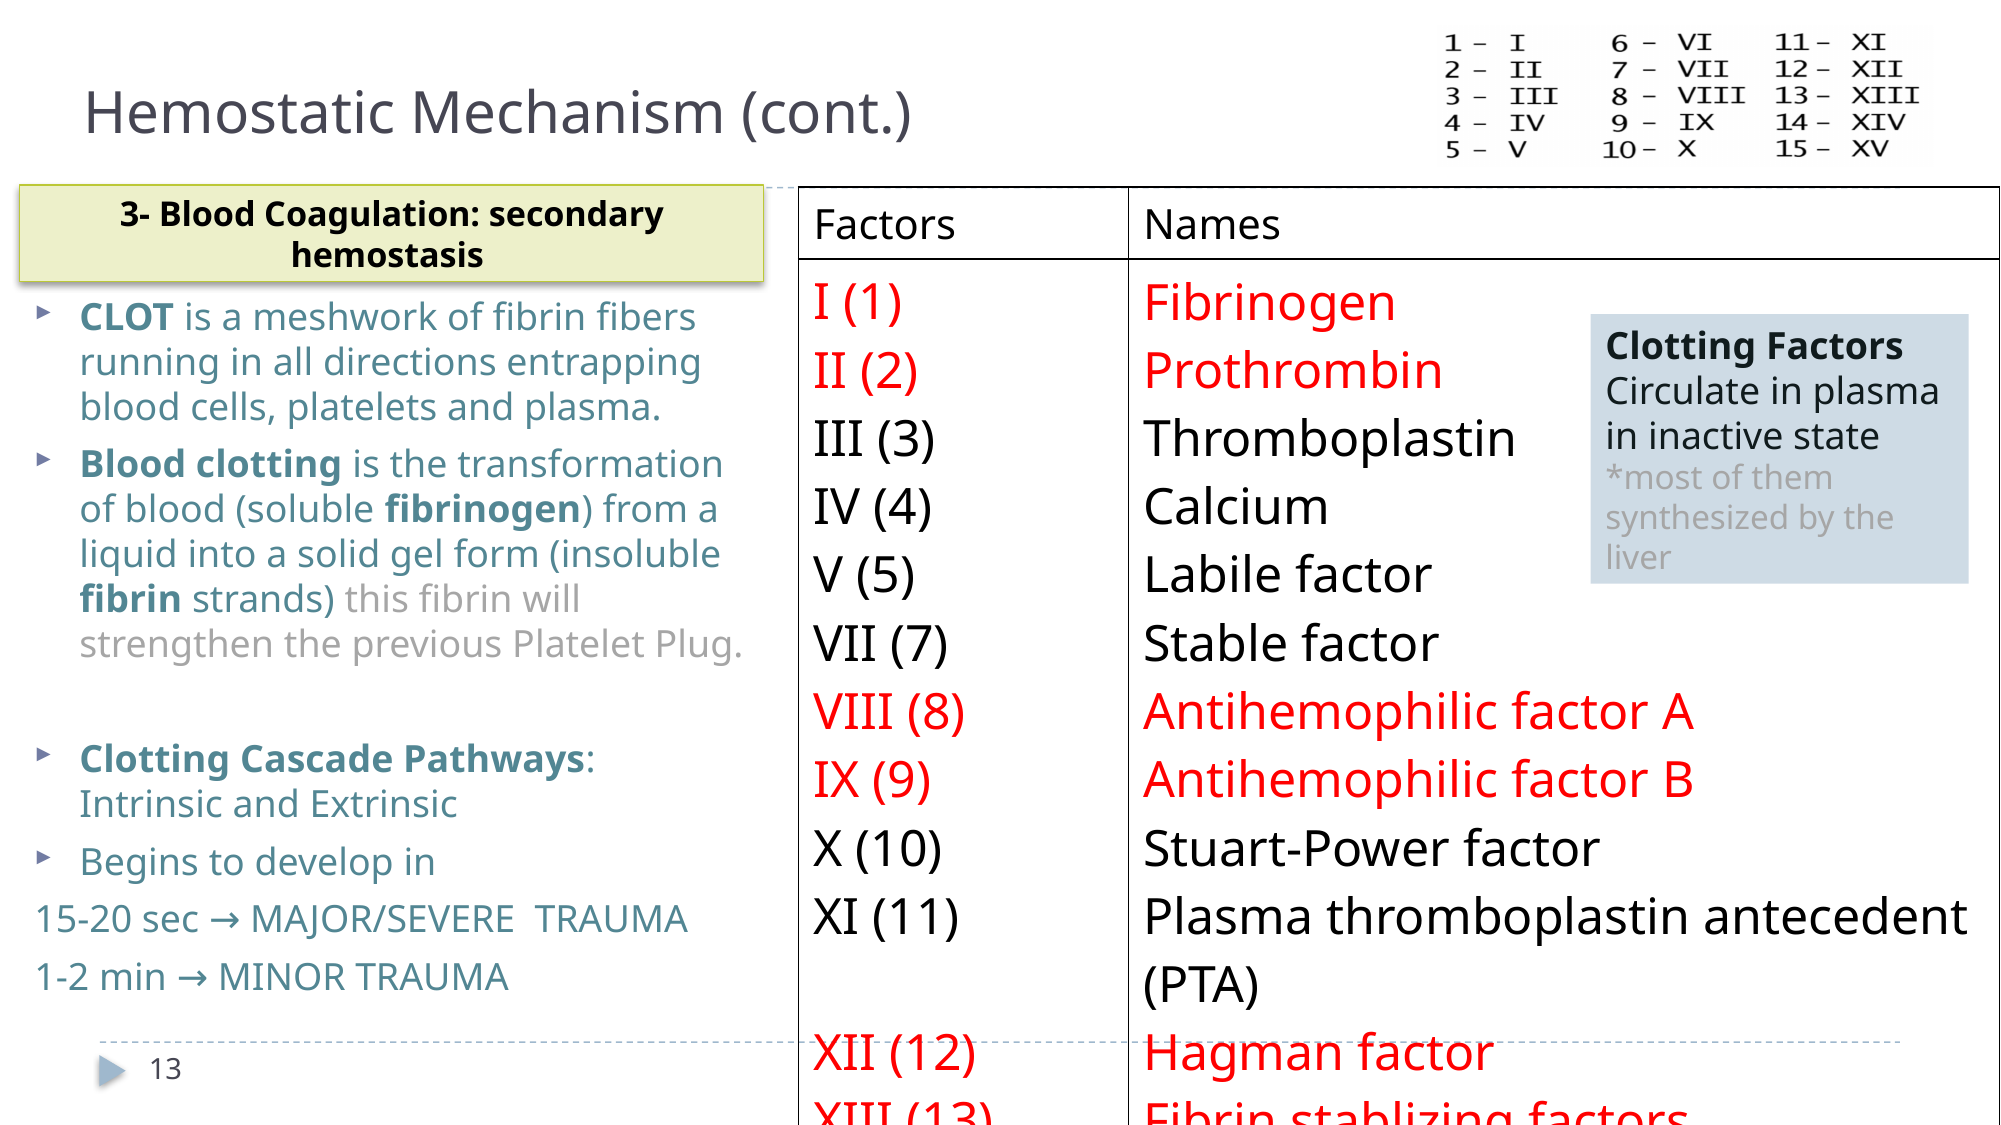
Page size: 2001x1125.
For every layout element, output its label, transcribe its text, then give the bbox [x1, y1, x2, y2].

title Hemostatic Mechanism (cont.) [19, 88, 977, 153]
table_header Names [1129, 188, 1999, 258]
slide_number 13 [133, 1042, 568, 1103]
table_cell I (1) II (2) III (3) IV (4) V (5) VII (7) VIII (8) IX (9) X (10) XI (11) XII (12) XIII (13) [799, 260, 1128, 1125]
picture [1436, 25, 1934, 167]
table_cell Fibrinogen Prothrombin Thromboplastin Calcium Labile factor Stable factor Antihemophilic factor A Antihemophilic factor B Stuart-Power factor Plasma thromboplastin antecedent (PTA) Hagman factor Fibrin stablizing factors [1129, 260, 1999, 1125]
list CLOT is a meshwork of fibrin fibers running in all directions entrapping blood cells, platelets and plasma. Blood clotting is the transformation of blood (soluble fibrinogen) from a liquid into a solid gel form (insoluble fibrin strands) this fibrin will strengthen the previous Platelet Plug. Clotting Cascade Pathways: Intrinsic and Extrinsic Begins to develop in 15-20 sec → MAJOR/SEVERE TRAUMA 1-2 min → MINOR TRAUMA [19, 291, 764, 982]
table_header Factors [799, 188, 1128, 258]
text_box Clotting Factors Circulate in plasma in inactive state *most of them synthesized by the liver [1590, 314, 1969, 584]
text_box 3- Blood Coagulation: secondary hemostasis [19, 184, 764, 282]
